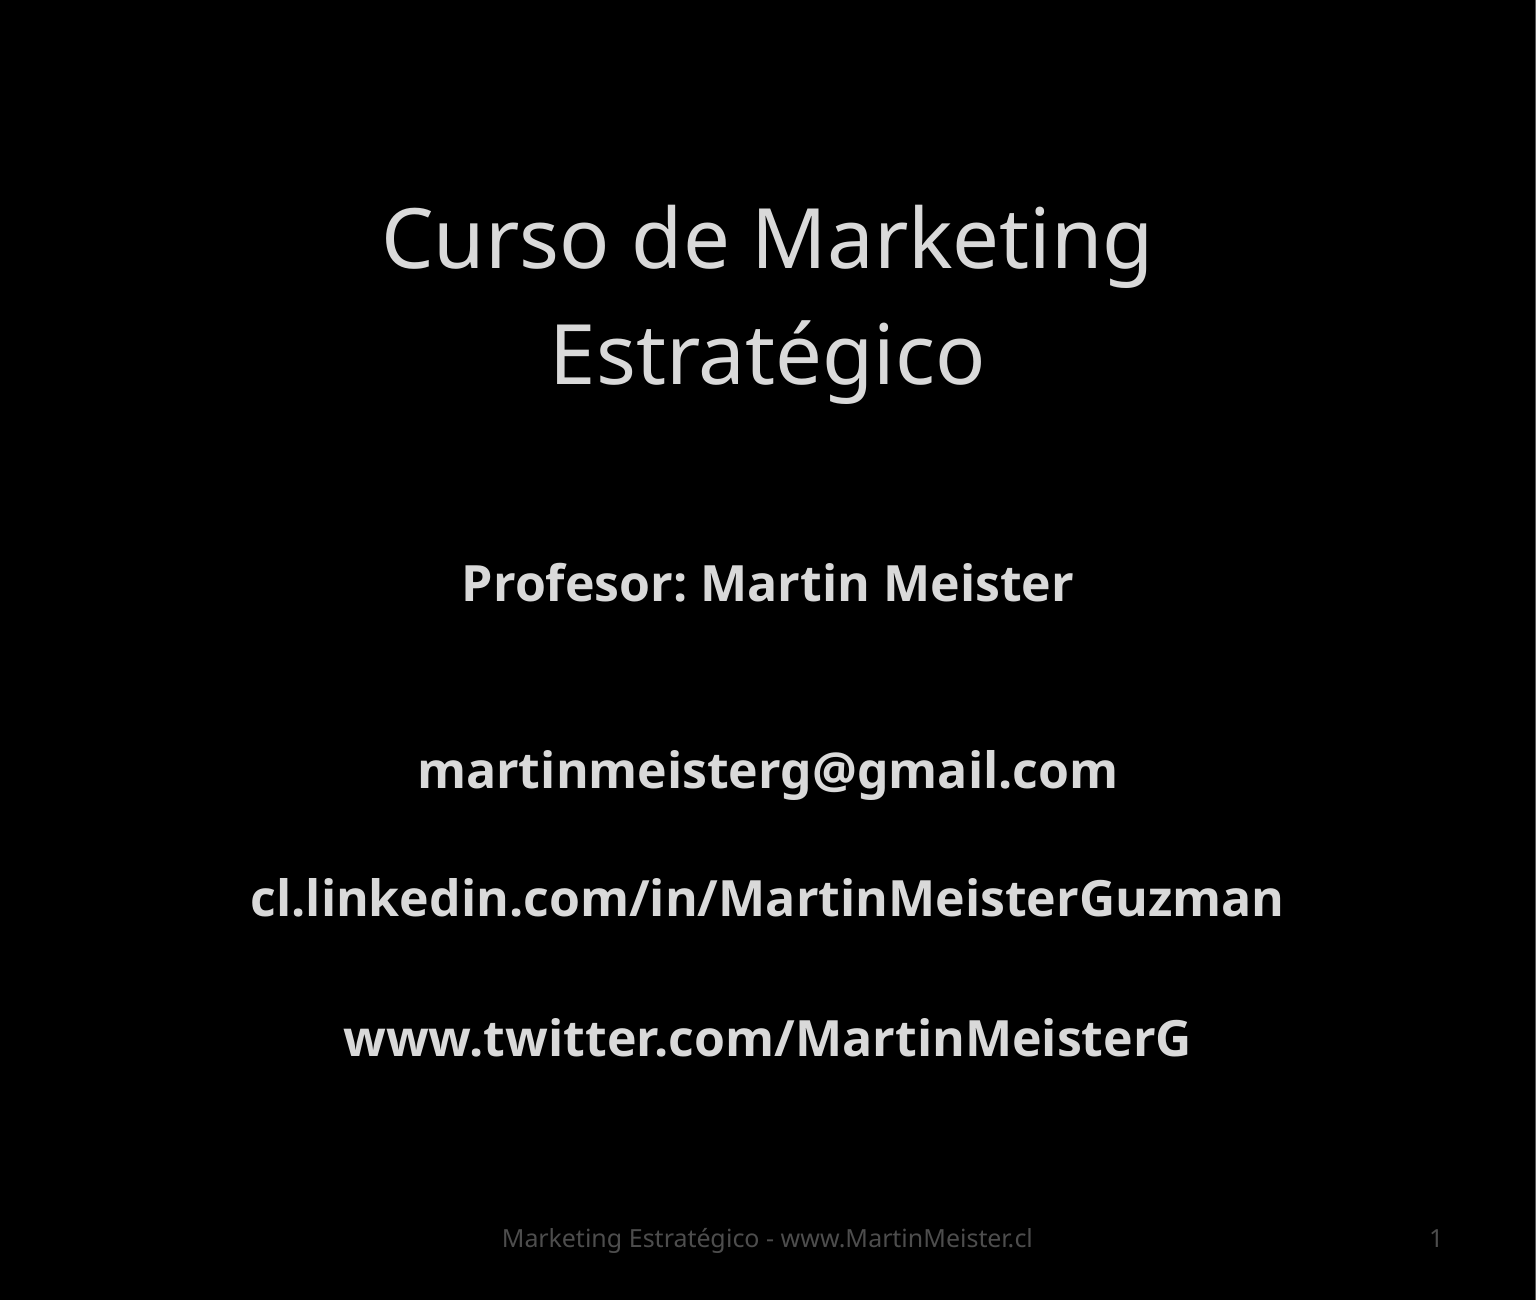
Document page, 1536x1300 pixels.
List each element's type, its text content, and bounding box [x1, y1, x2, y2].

footer Marketing Estratégico - www.MartinMeister.cl [437, 1204, 1099, 1274]
slide_number 1 [1100, 1204, 1459, 1274]
list Curso de Marketing Estratégico Profesor: Martin Meister martinmeisterg@gmail.com cl.linkedin.com/in/MartinMeisterGuzman www.twitter.com/MartinMeisterG 2015 [76, 177, 1459, 1201]
